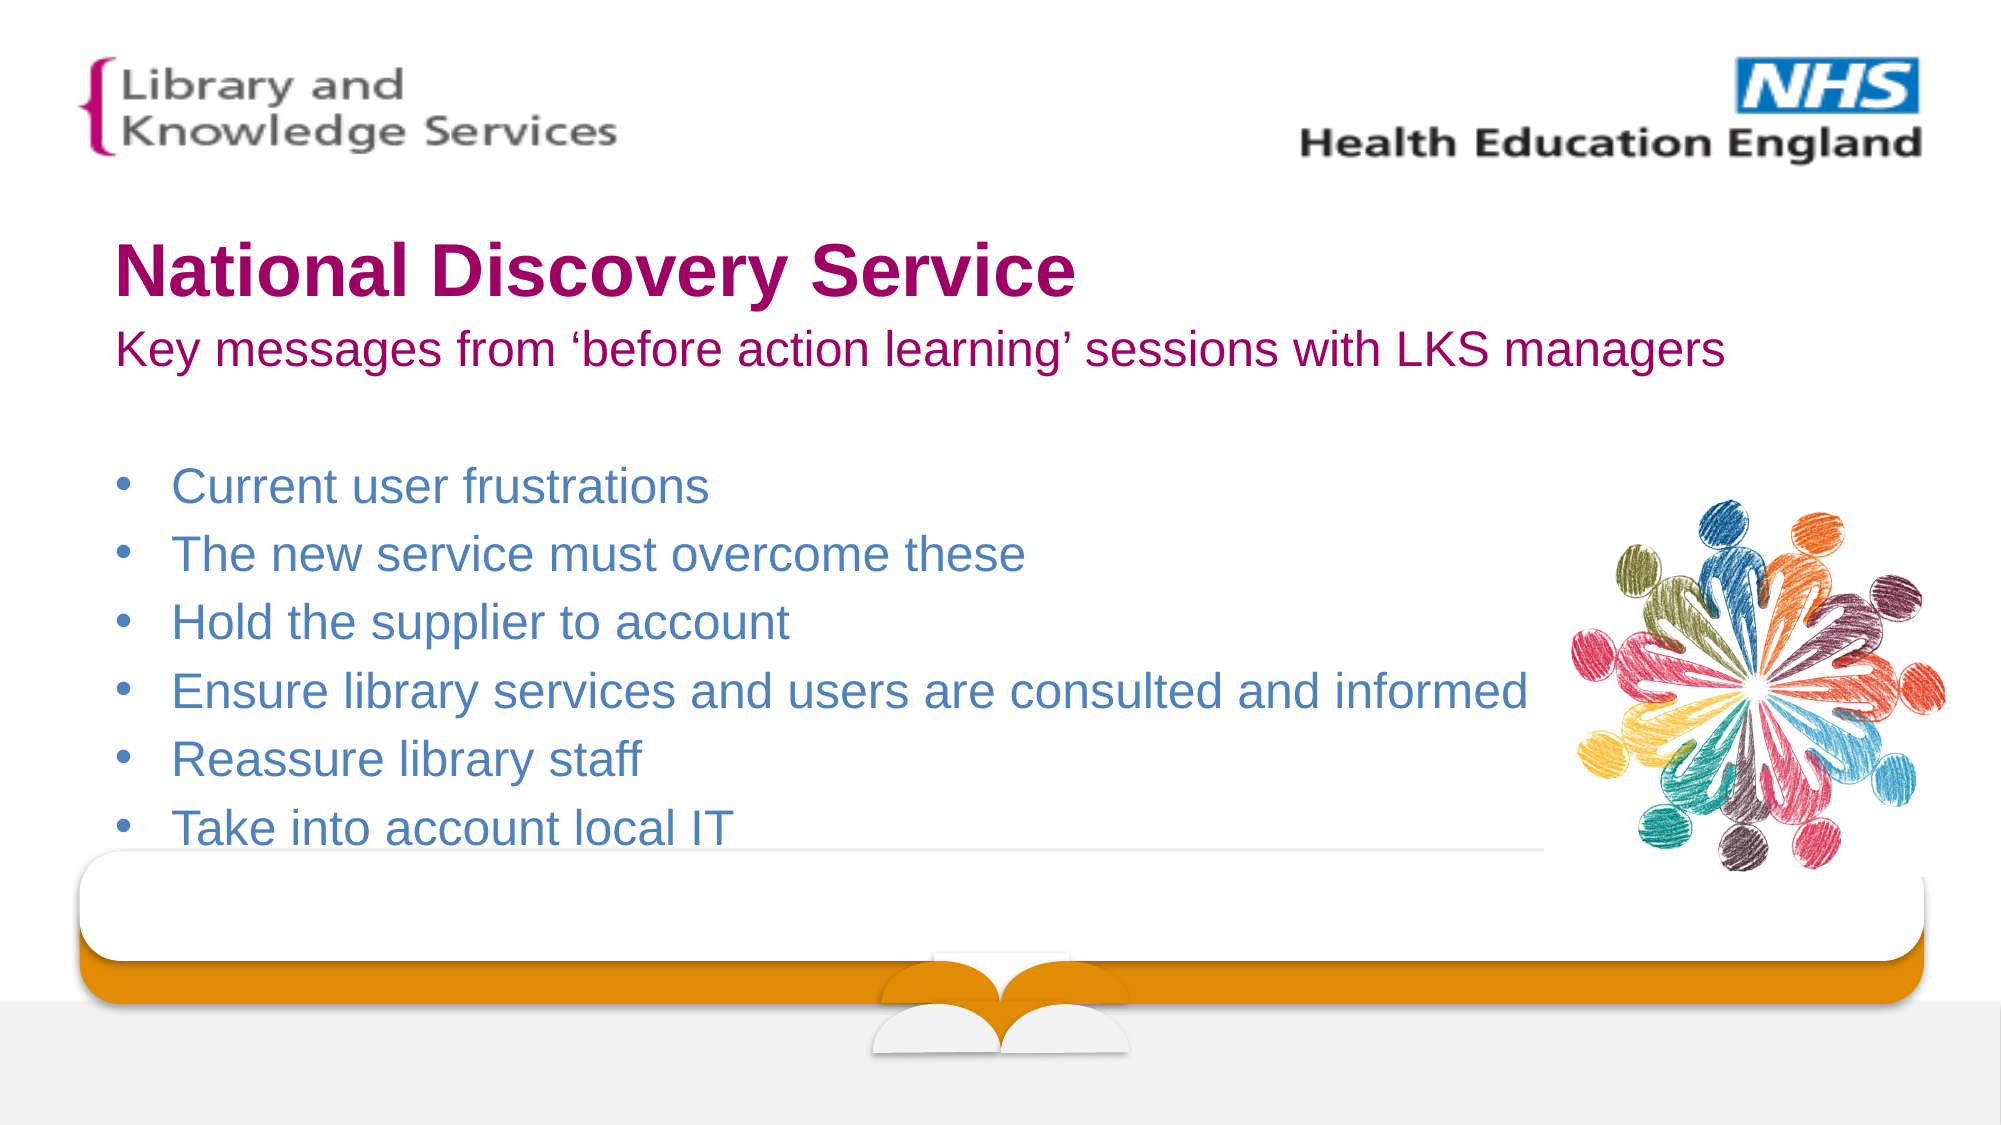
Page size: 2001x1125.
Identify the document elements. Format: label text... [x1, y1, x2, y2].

text_box Key messages from ‘before action learning’ sessions with LKS managers Current user frustrations The new service must overcome these Hold the supplier to account Ensure library services and users are consulted and informed Reassure library staff Take into account local IT [99, 300, 1758, 1068]
title National Discovery Service [99, 214, 1900, 320]
picture [0, 0, 2000, 173]
picture [1544, 495, 1970, 877]
